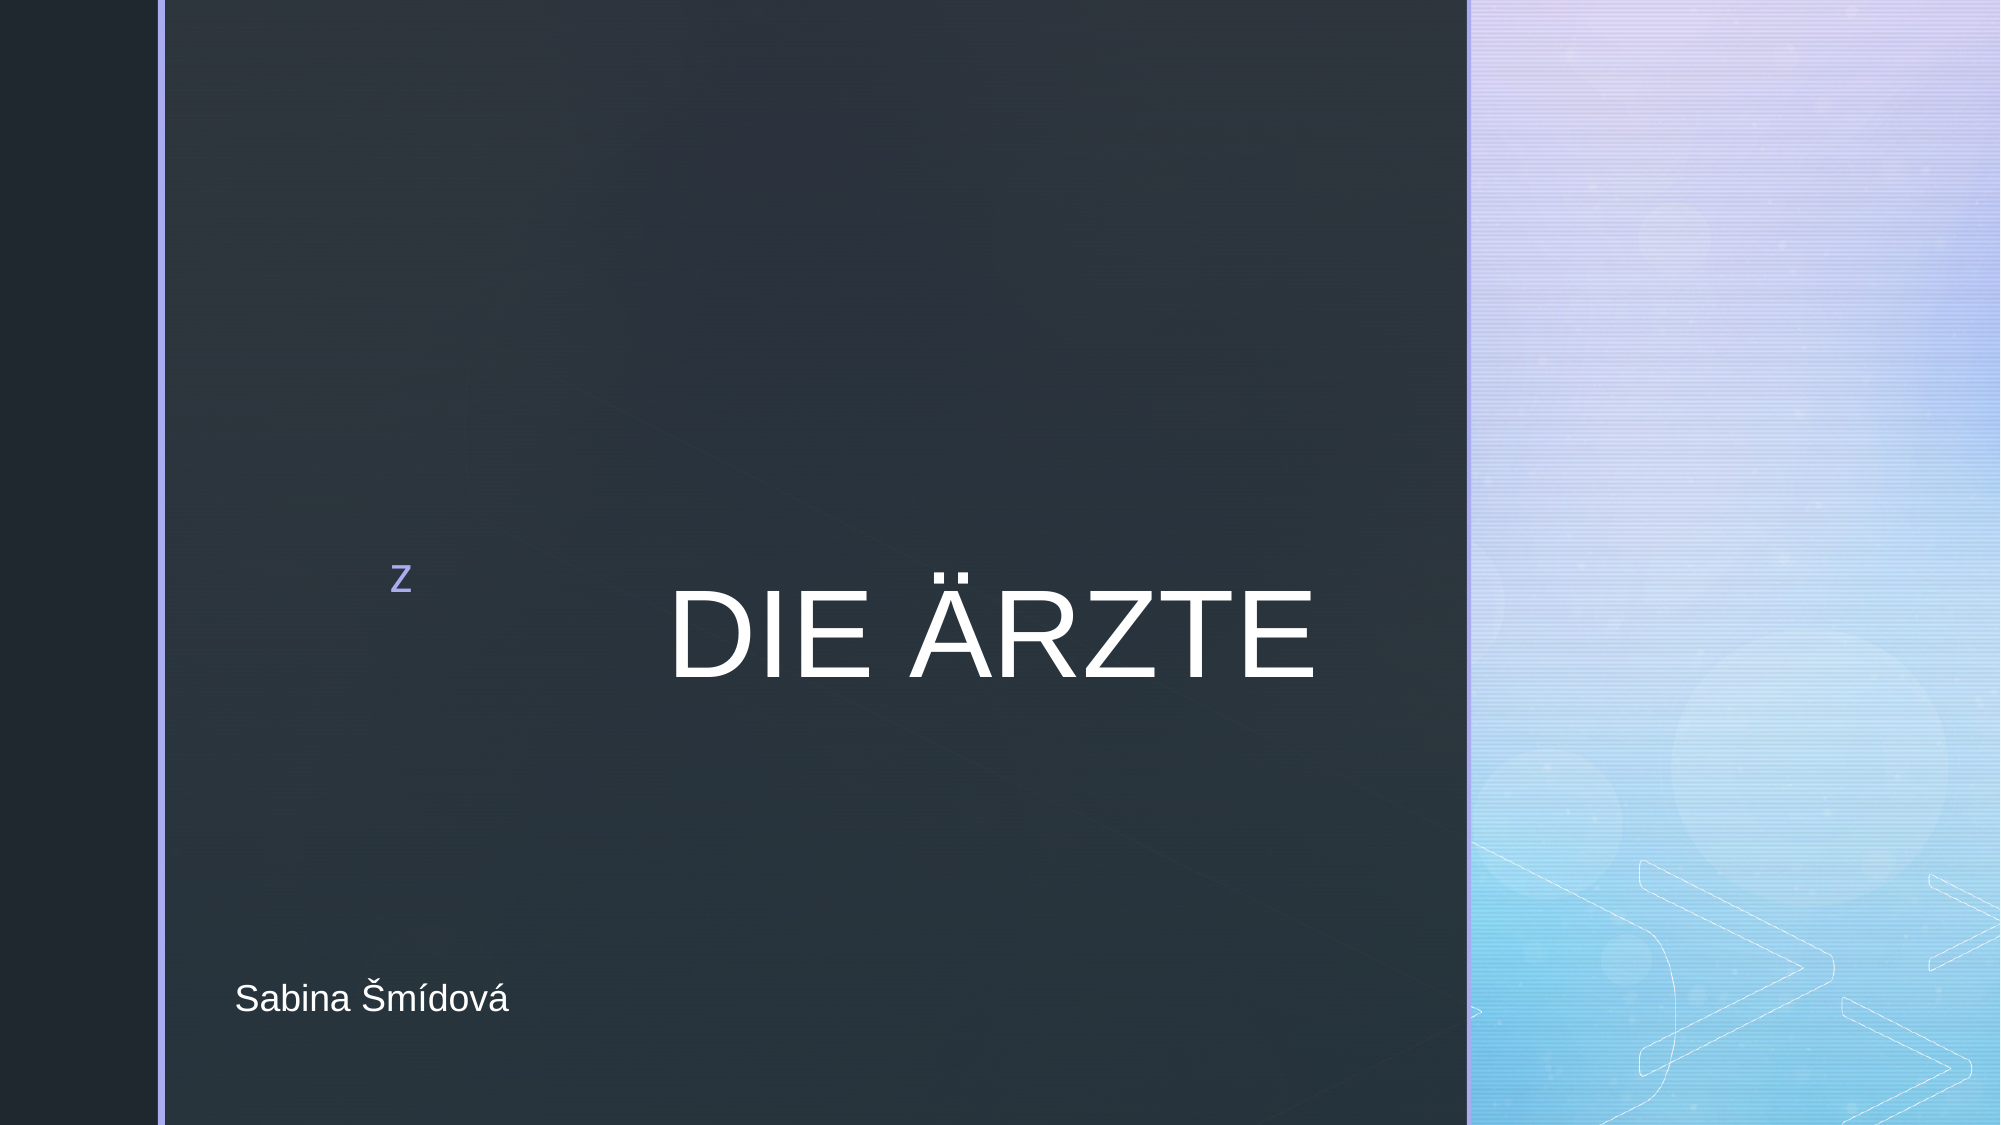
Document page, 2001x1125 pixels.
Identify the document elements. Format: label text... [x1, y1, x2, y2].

picture [1472, 0, 2001, 1125]
title DIE ÄRZTE [428, 562, 1334, 935]
text_box Sabina Šmídová [219, 966, 623, 1026]
